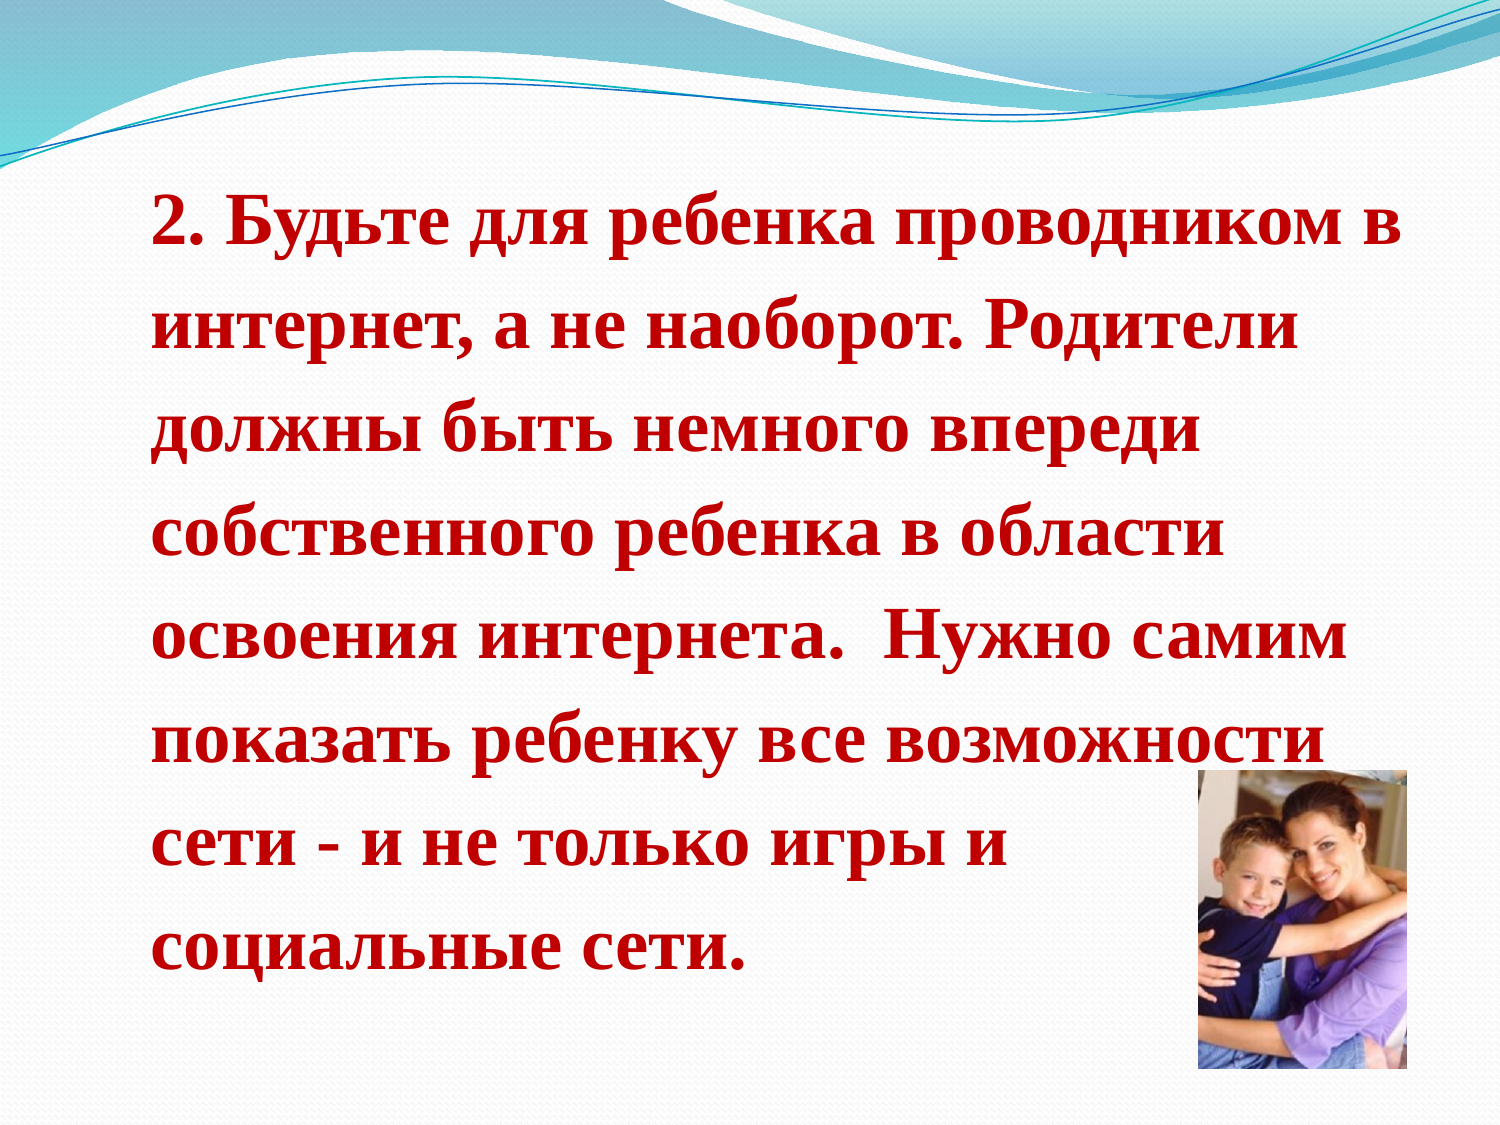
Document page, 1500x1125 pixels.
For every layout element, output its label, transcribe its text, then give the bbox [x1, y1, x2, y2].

text_box 2. Будьте для ребенка проводником в интернет, а не наоборот. Родители должны быть немного впереди собственного ребенка в области освоения интернета. Нужно самим показать ребенку все возможности сети - и не только игры и социальные сети. [135, 148, 1424, 992]
picture [1198, 770, 1407, 1069]
